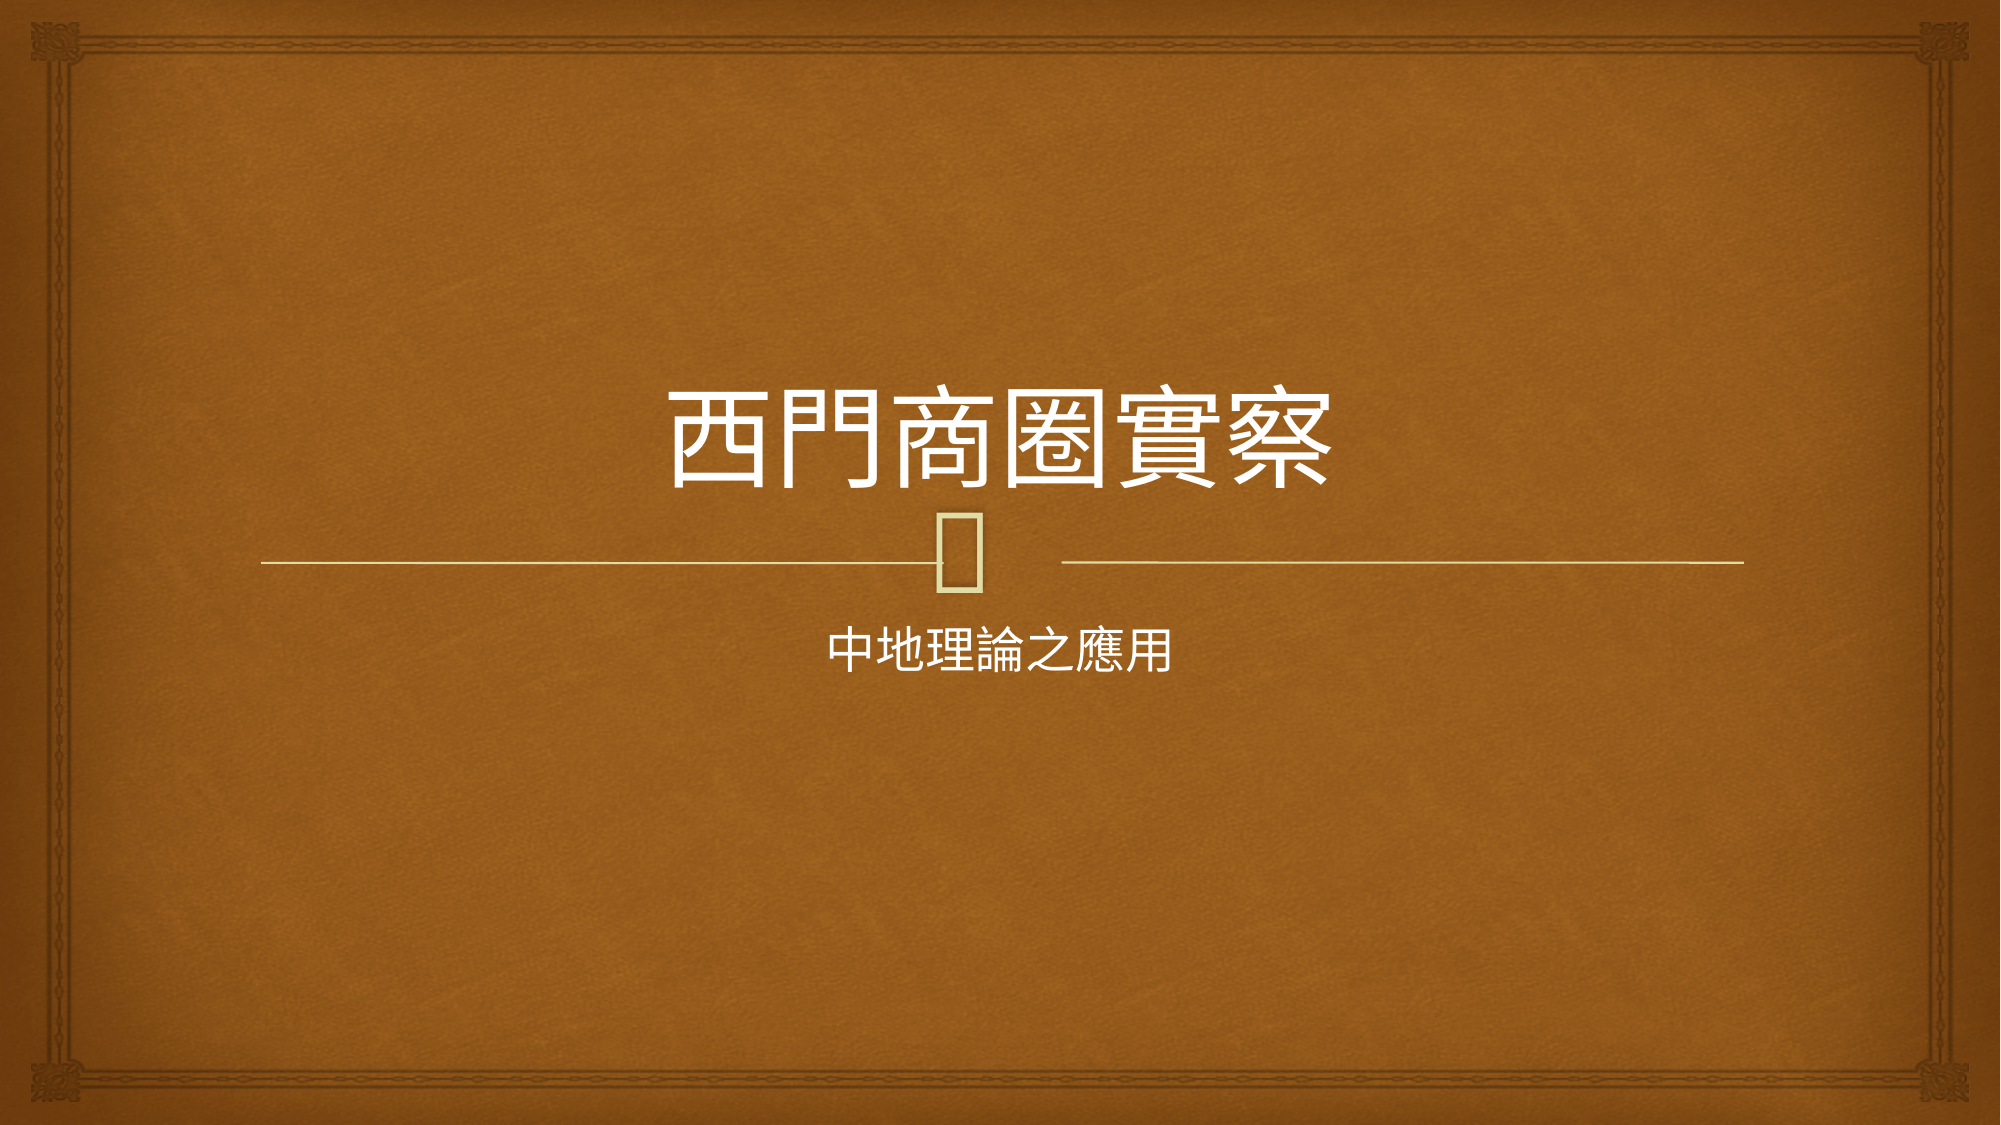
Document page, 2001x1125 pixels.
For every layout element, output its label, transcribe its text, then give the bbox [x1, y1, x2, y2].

subtitle 中地理論之應用 [300, 618, 1700, 906]
title 西門商圈實察 [258, 227, 1742, 512]
picture [0, 0, 2001, 1125]
